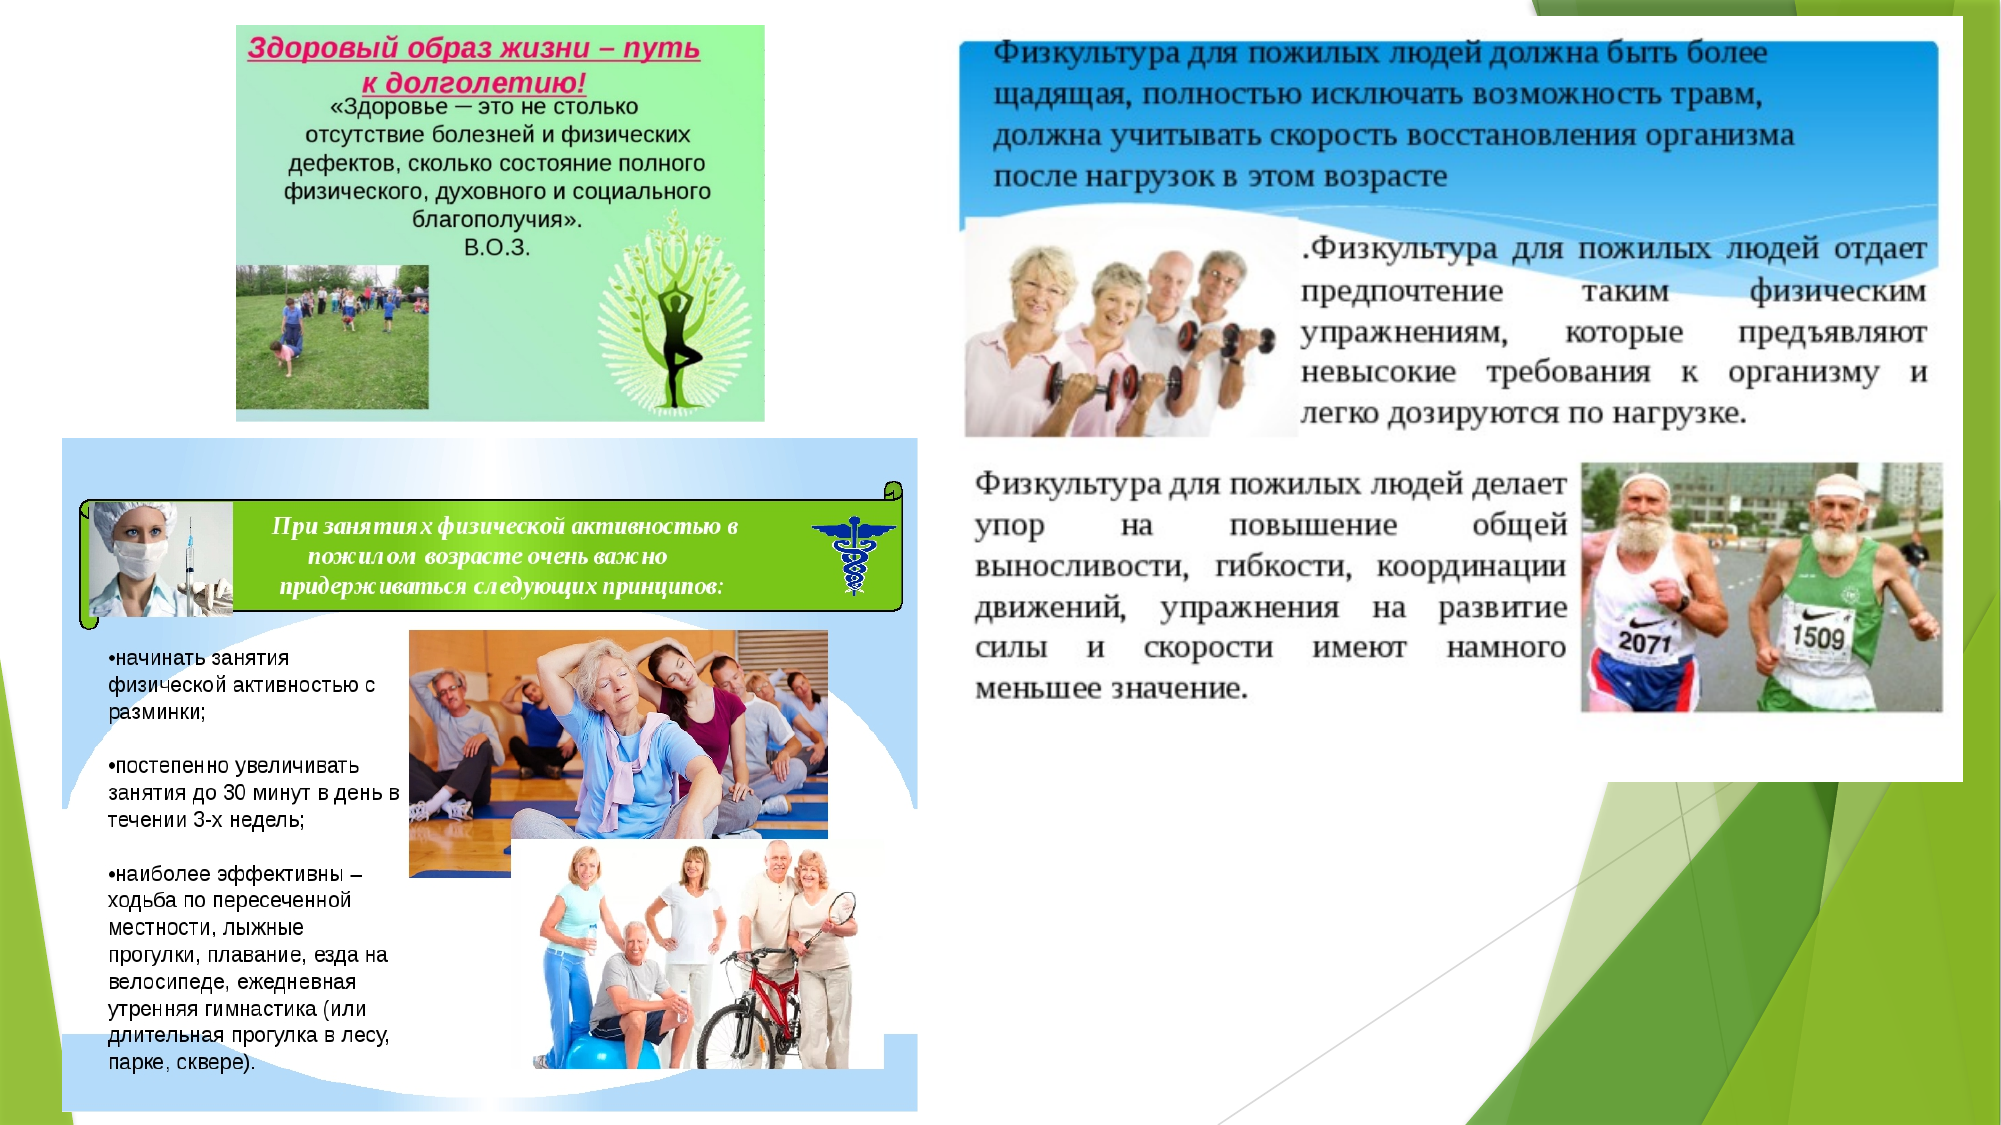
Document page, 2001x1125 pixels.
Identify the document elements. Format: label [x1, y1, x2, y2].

picture [236, 24, 765, 422]
picture [933, 15, 1963, 782]
picture [61, 437, 919, 1113]
